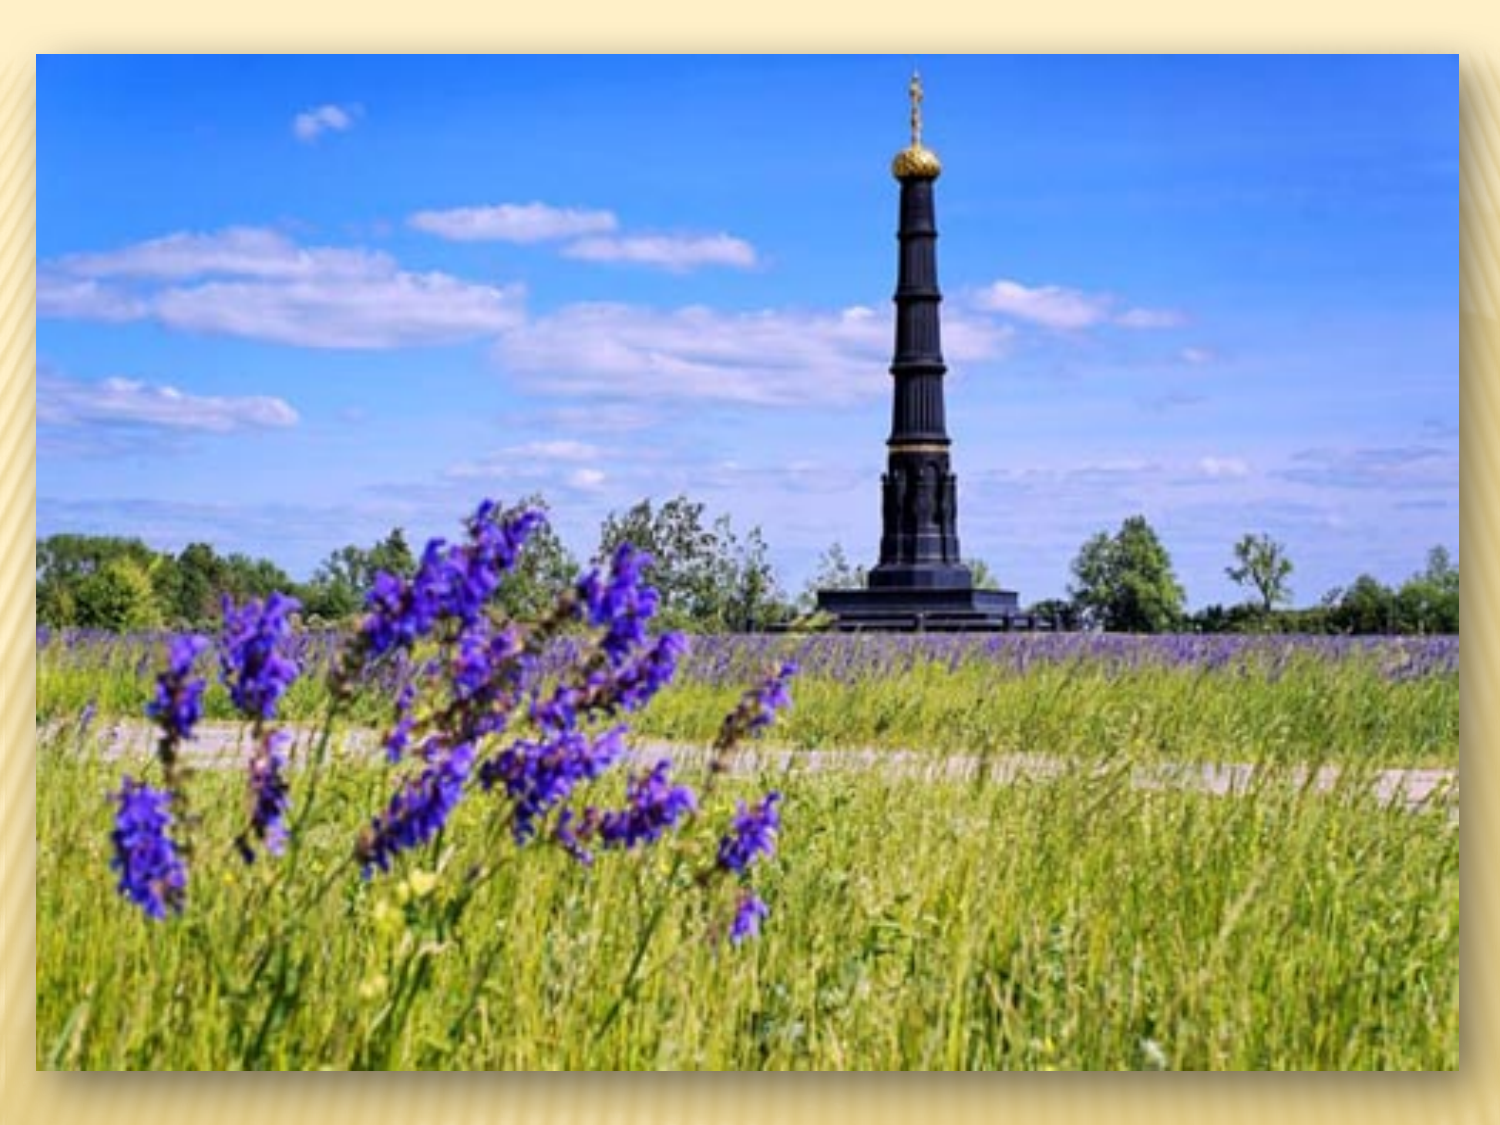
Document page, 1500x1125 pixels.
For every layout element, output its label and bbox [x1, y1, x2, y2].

picture [36, 54, 1459, 1071]
